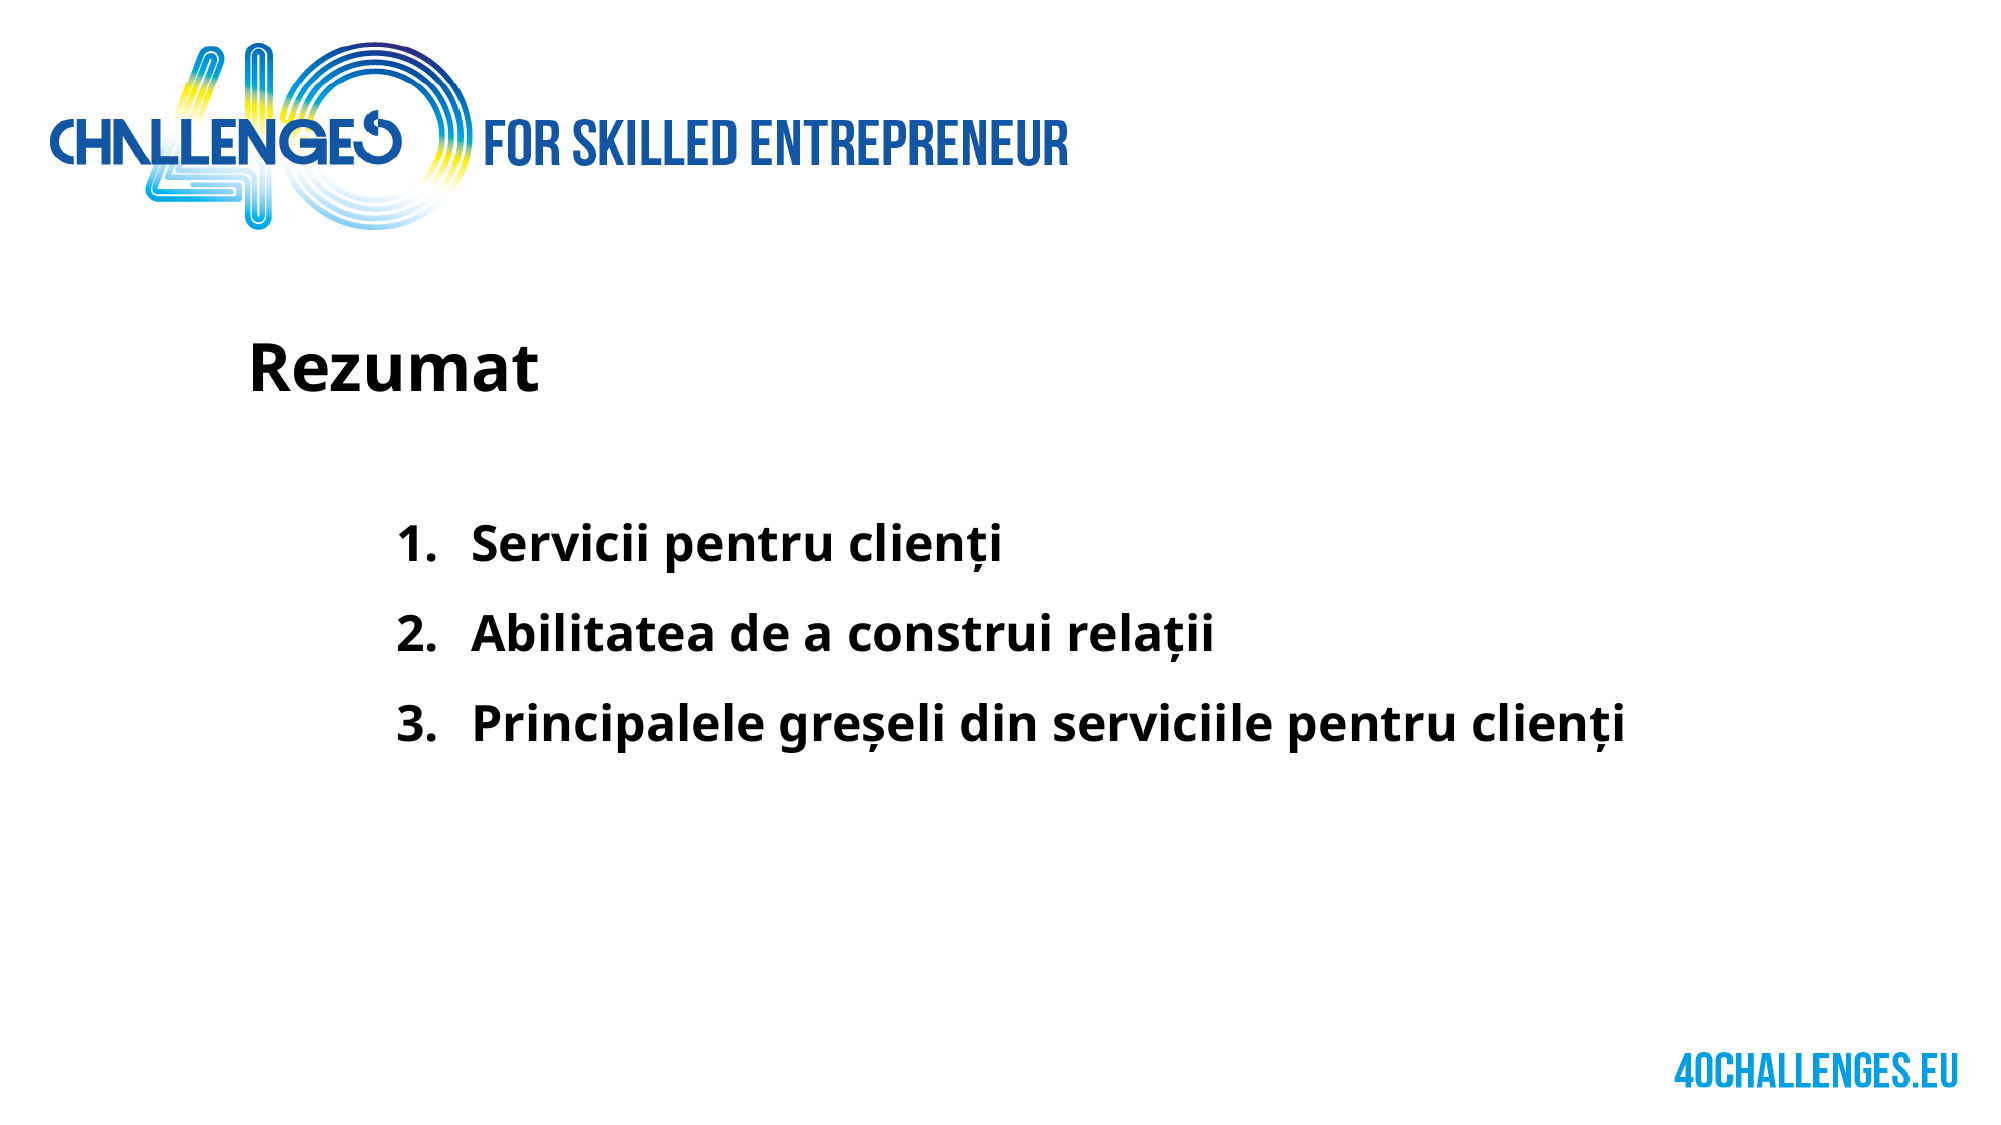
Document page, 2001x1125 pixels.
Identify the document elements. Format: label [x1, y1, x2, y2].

list [6, 9, 2000, 1125]
